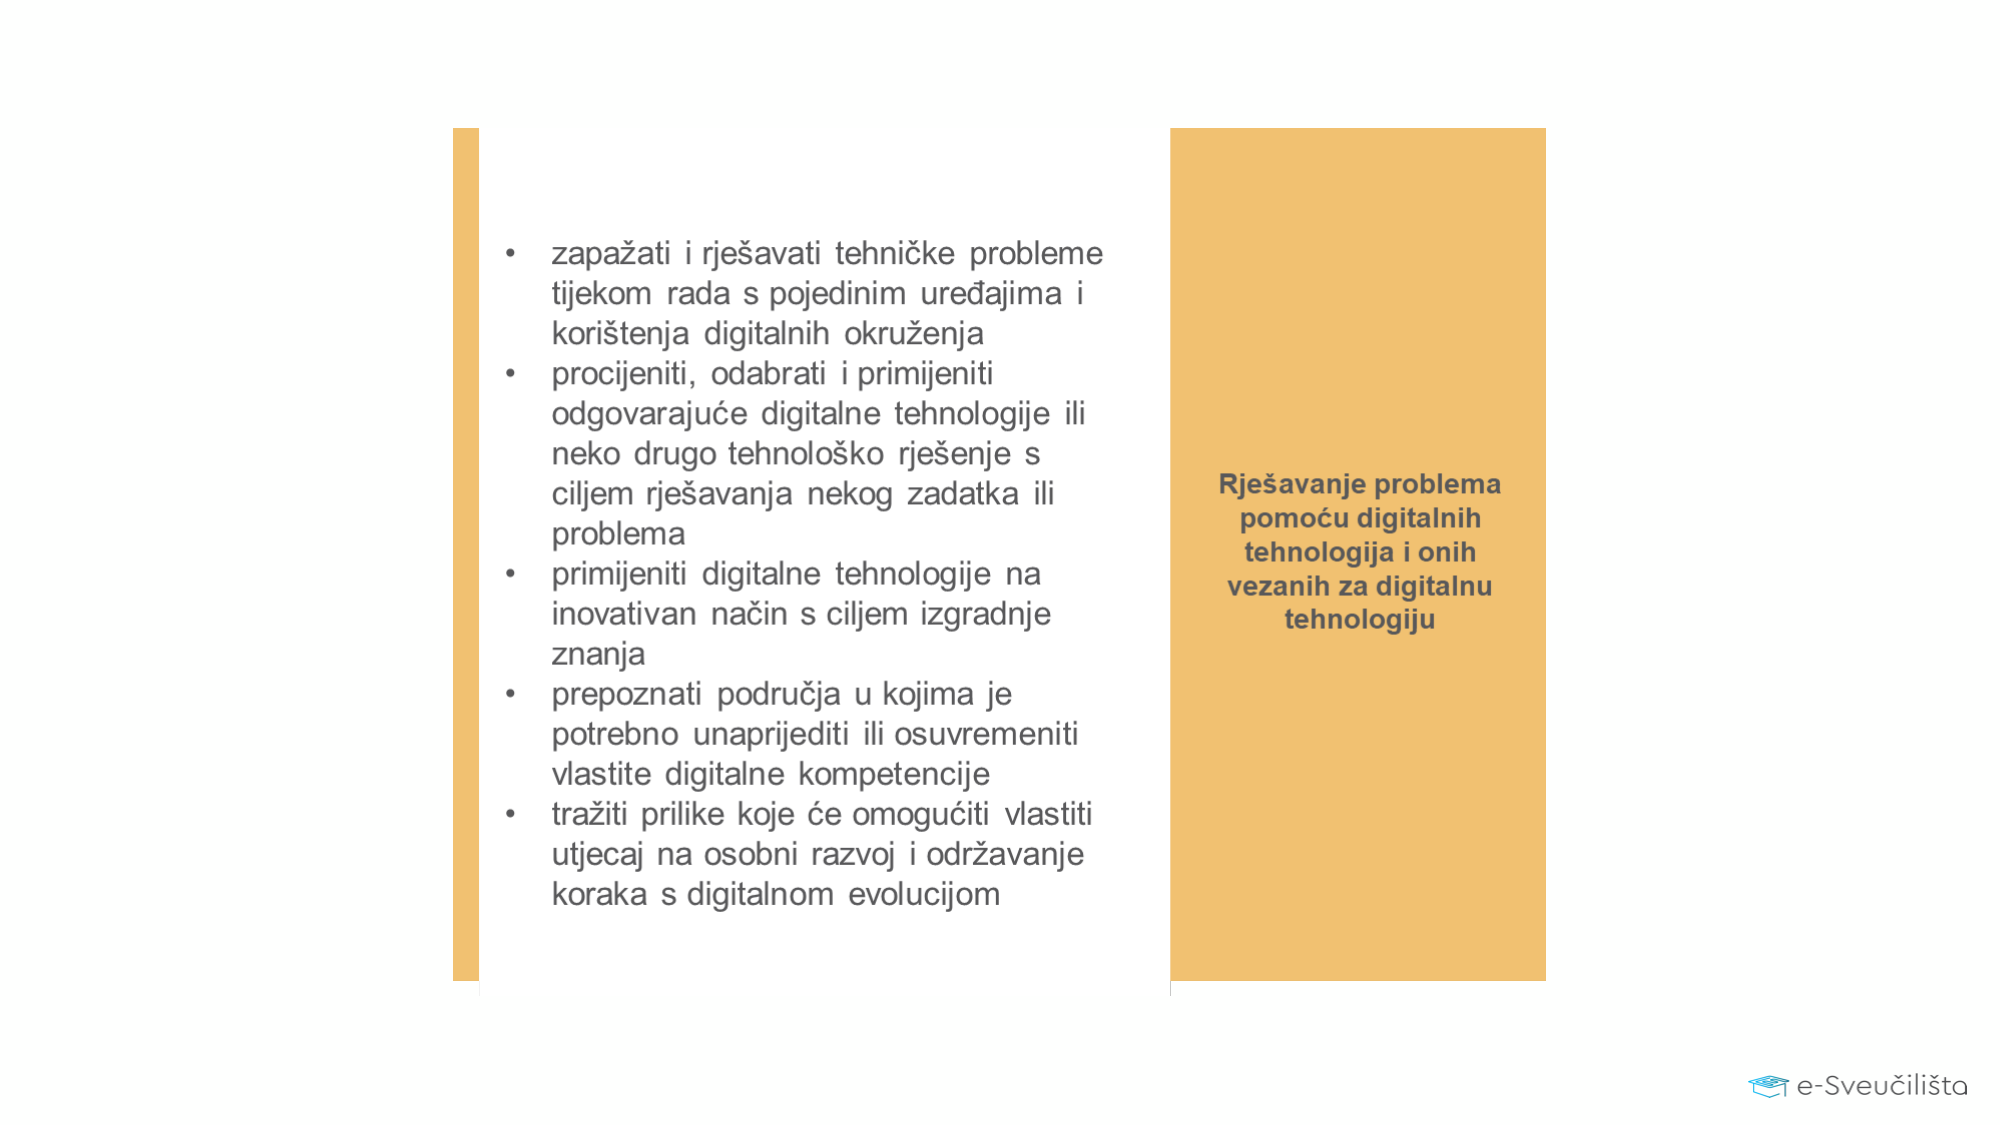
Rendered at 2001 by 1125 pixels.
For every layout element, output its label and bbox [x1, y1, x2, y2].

picture [1748, 1073, 1967, 1098]
picture [453, 128, 1547, 996]
